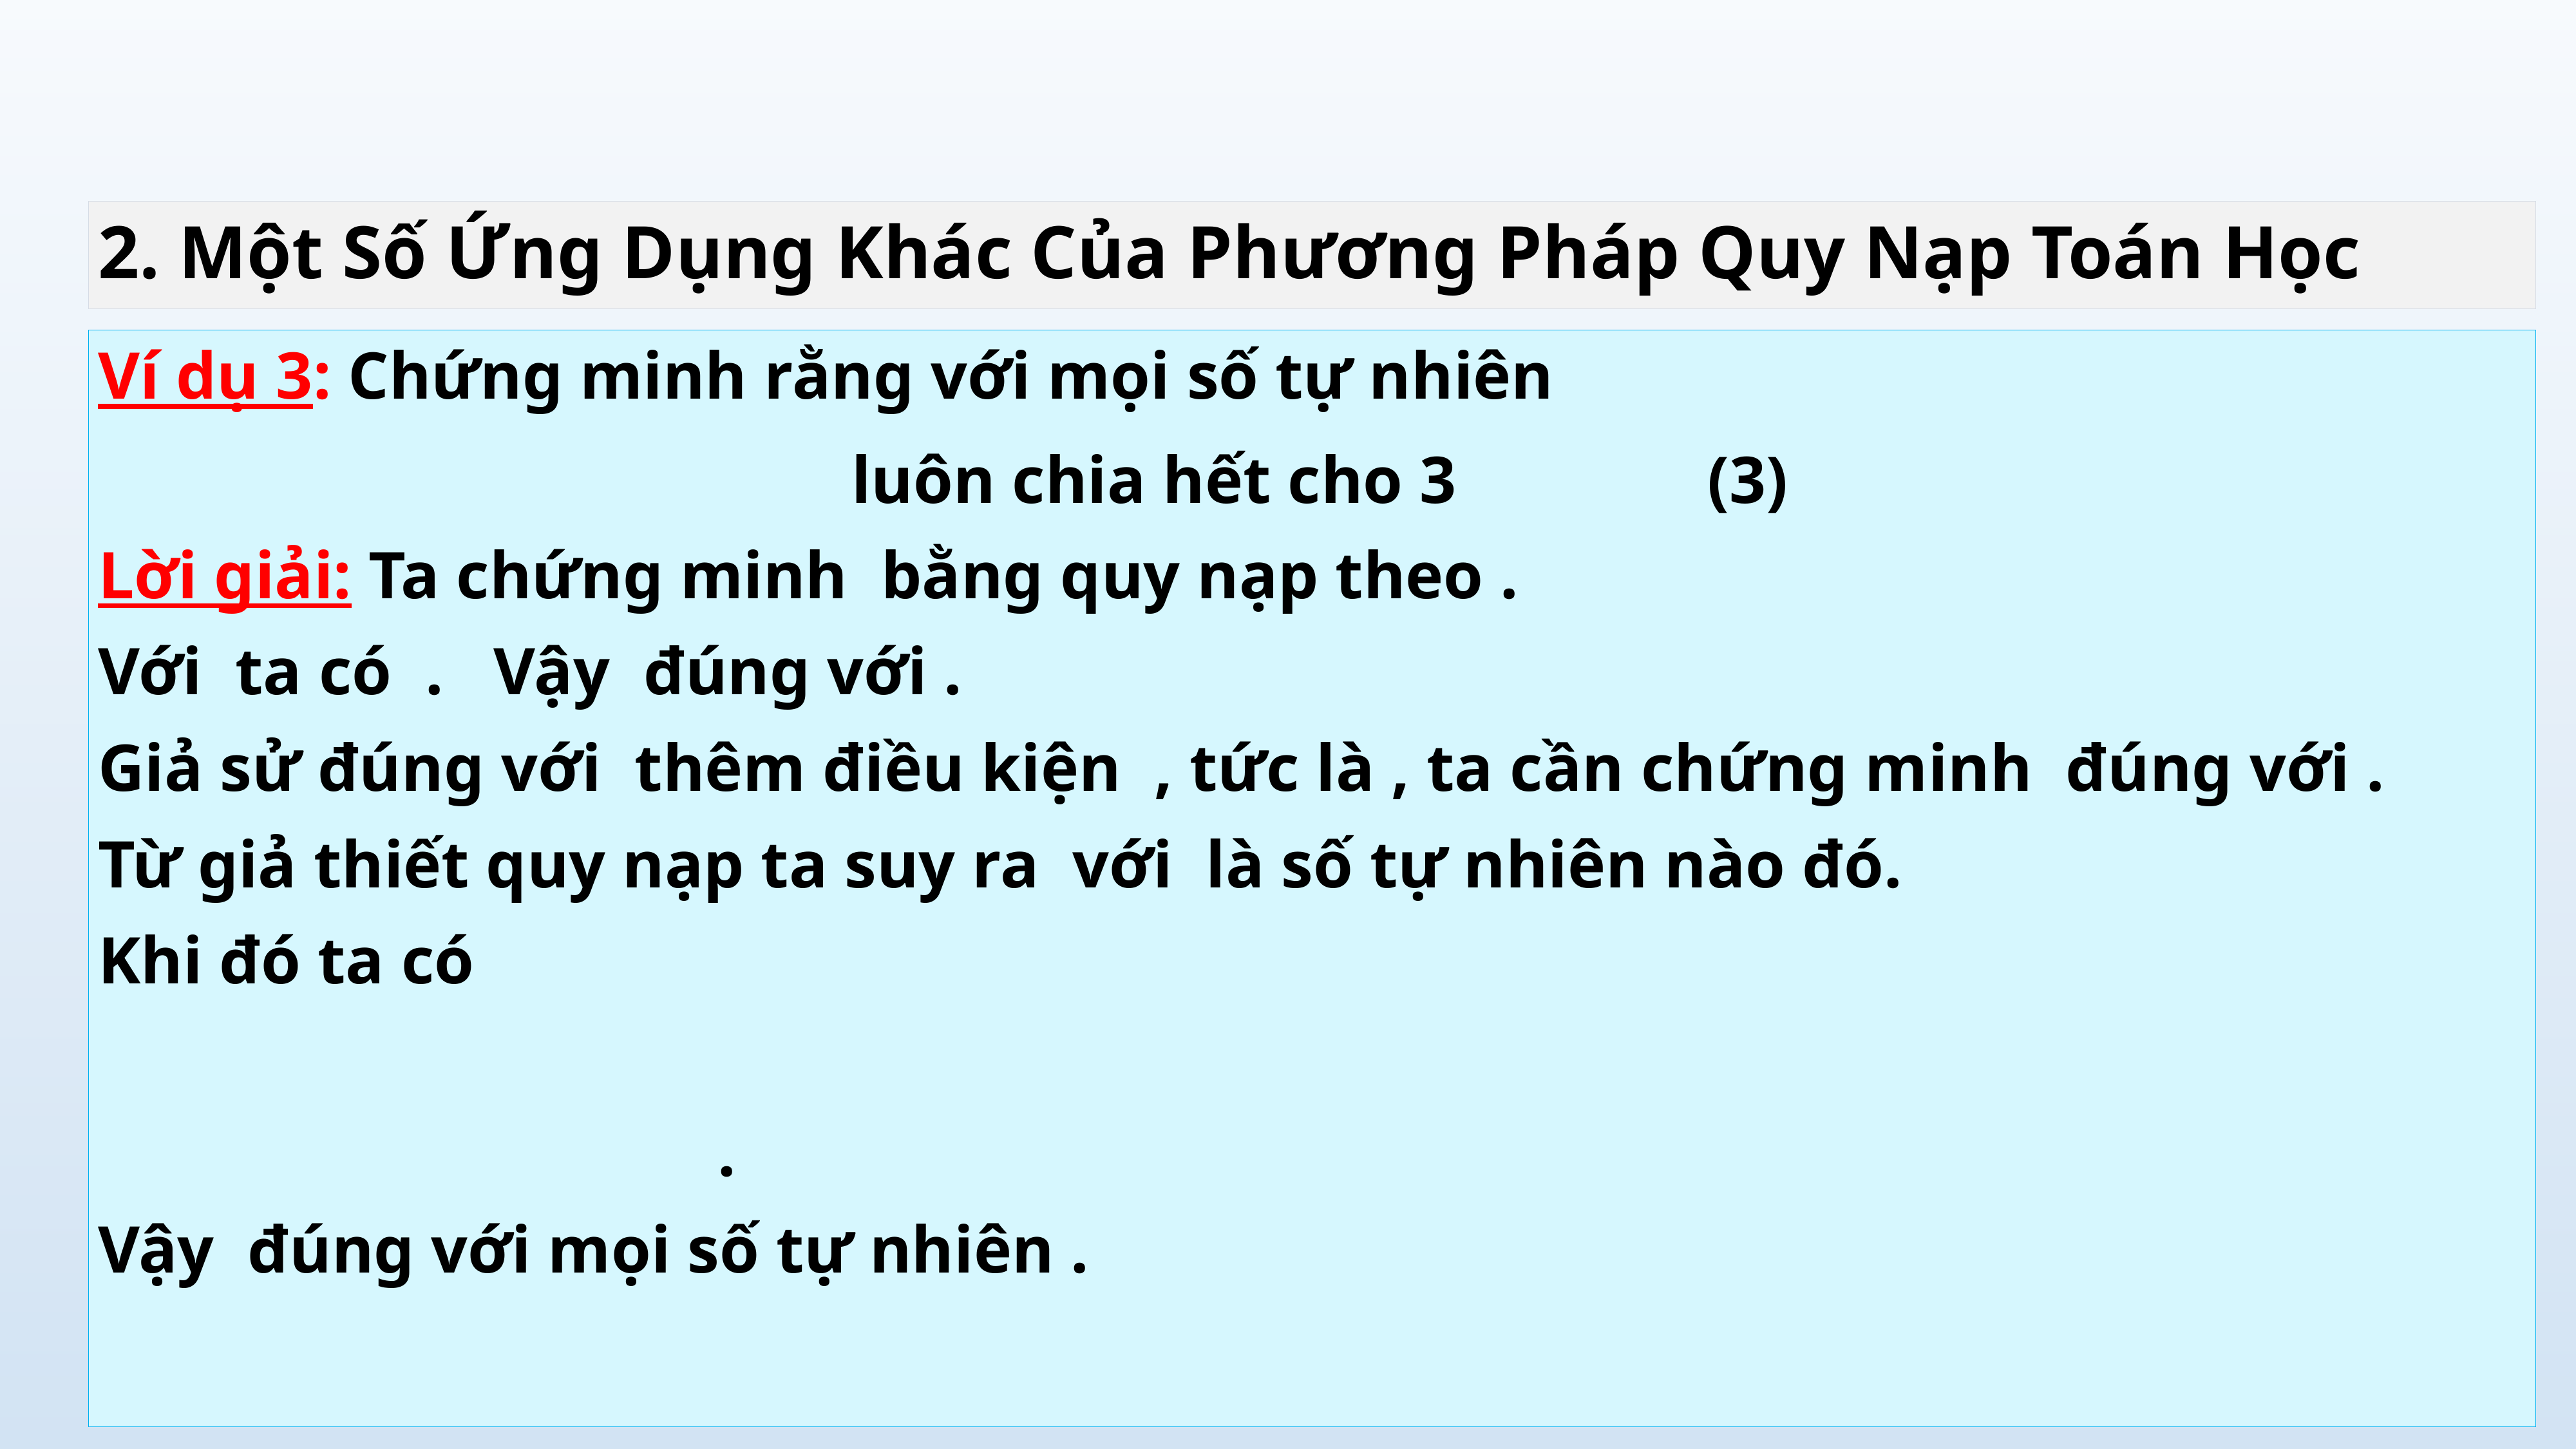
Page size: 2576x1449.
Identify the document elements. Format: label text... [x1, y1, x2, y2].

text_box 2. Một Số Ứng Dụng Khác Của Phương Pháp Quy Nạp Toán Học [88, 201, 2536, 309]
